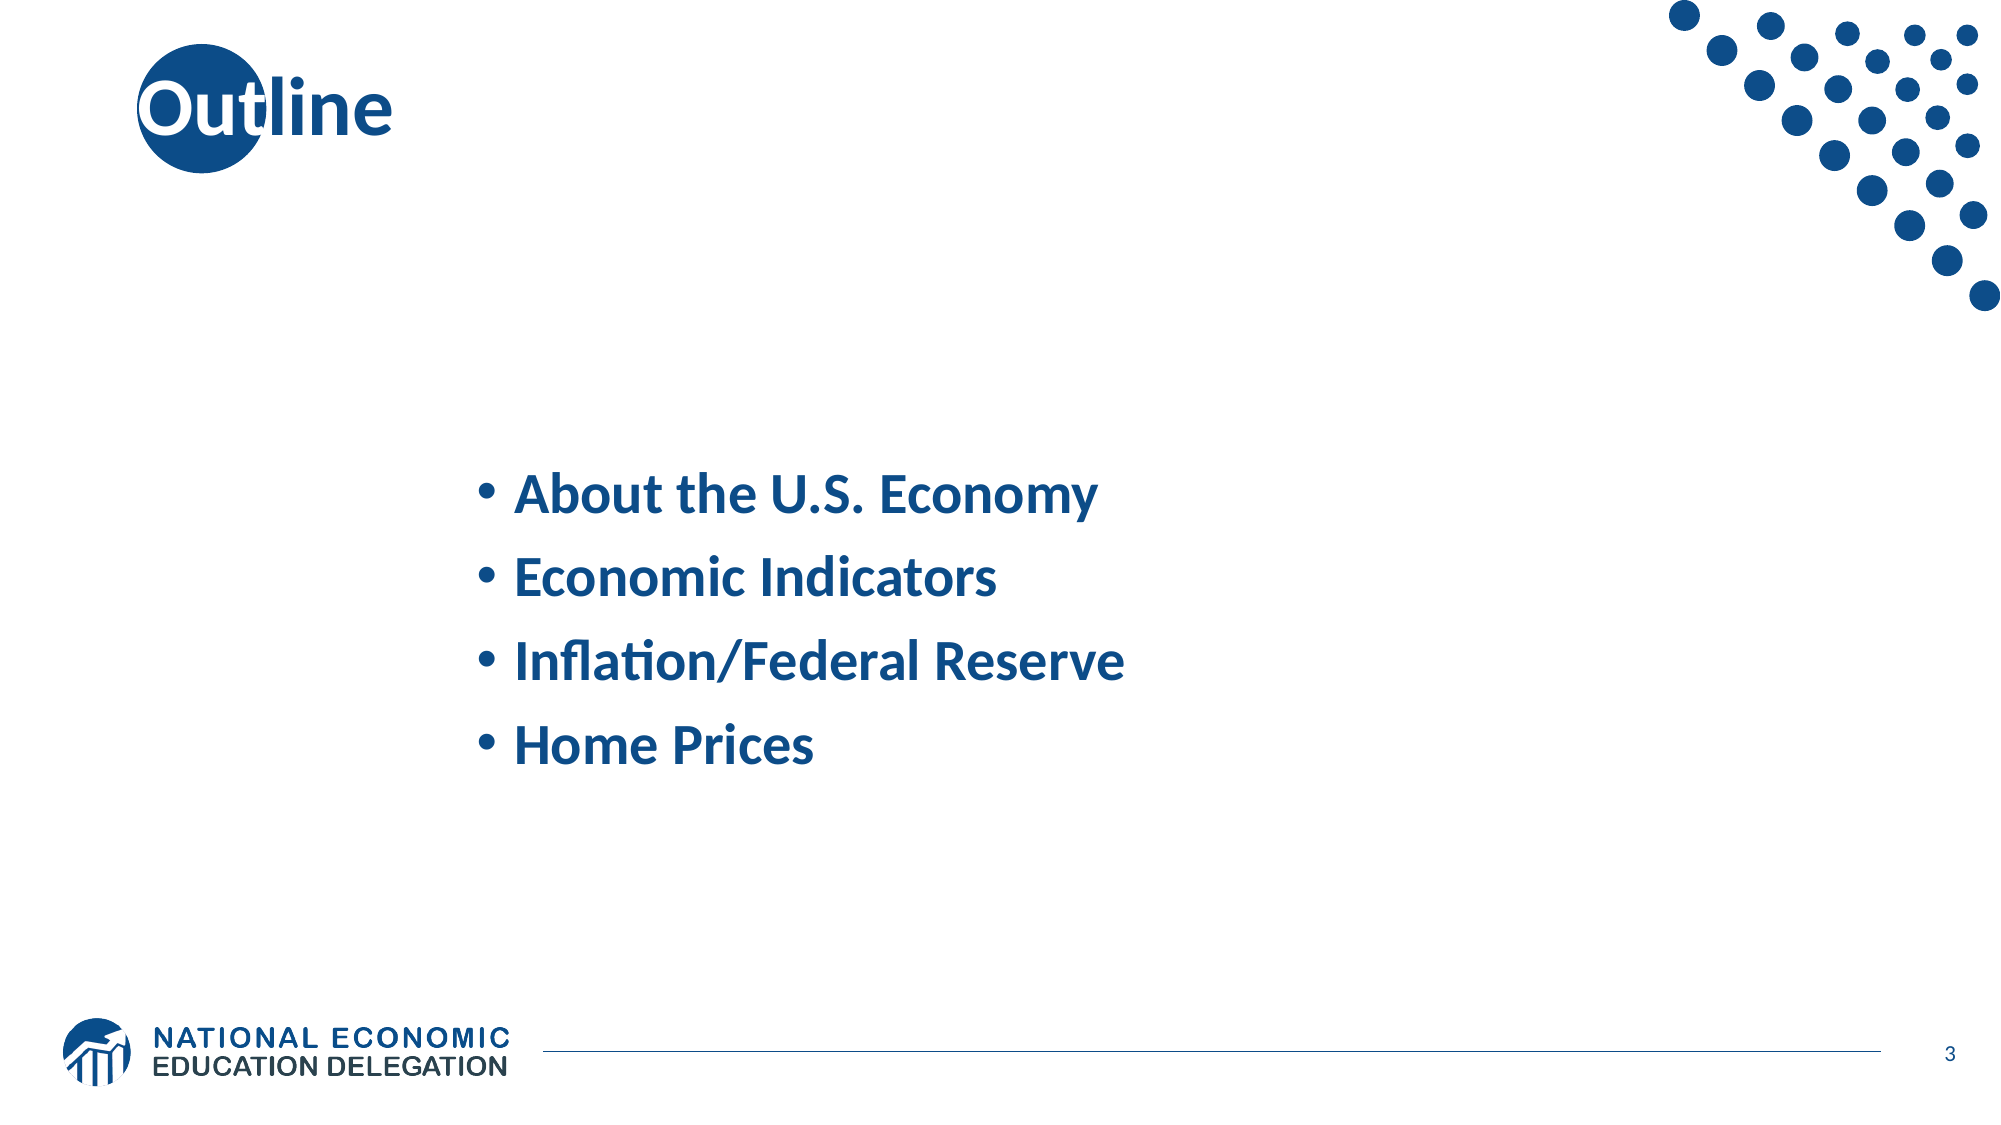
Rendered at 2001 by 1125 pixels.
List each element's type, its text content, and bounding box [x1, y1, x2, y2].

slide_number 3 [1521, 1022, 1972, 1082]
picture [55, 1013, 520, 1091]
list About the U.S. Economy Economic Indicators Inflation/Federal Reserve Home Prices [461, 262, 1539, 977]
title Outline [122, 0, 1848, 218]
